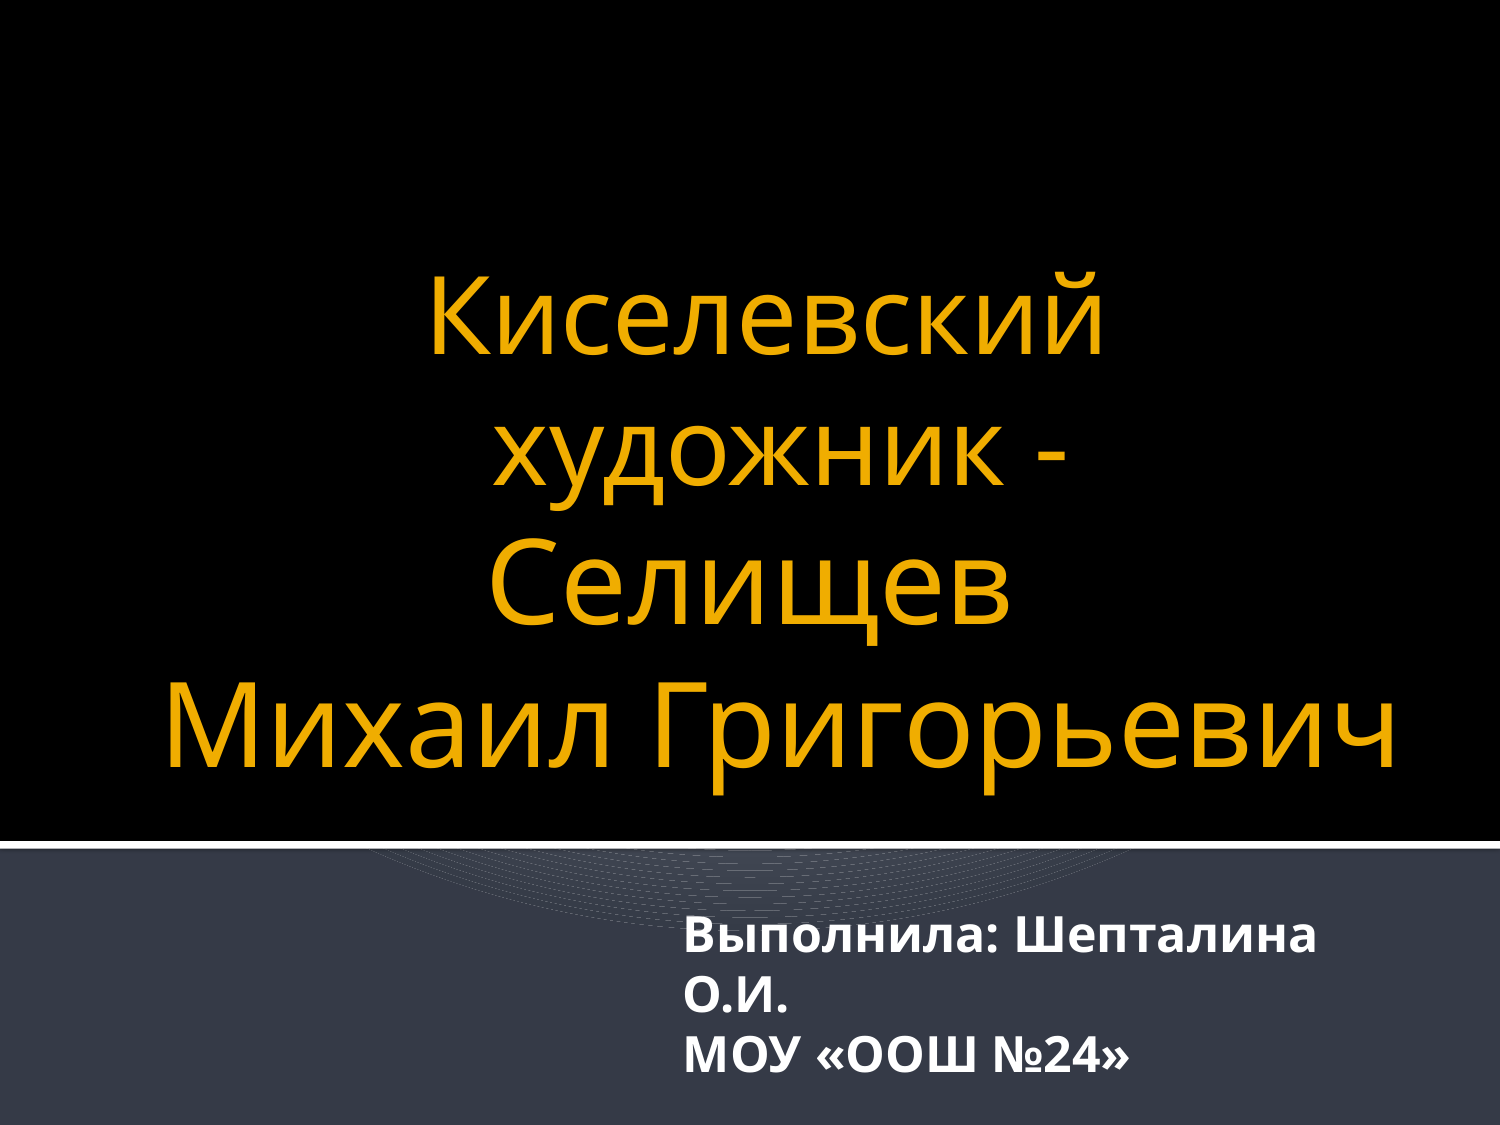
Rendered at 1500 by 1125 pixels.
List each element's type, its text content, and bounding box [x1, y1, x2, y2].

title Выполнила: Шепталина О.И. МОУ «ООШ №24» [667, 902, 1438, 1067]
subtitle Киселевский художник - Селищев Михаил Григорьевич [112, 246, 1438, 797]
